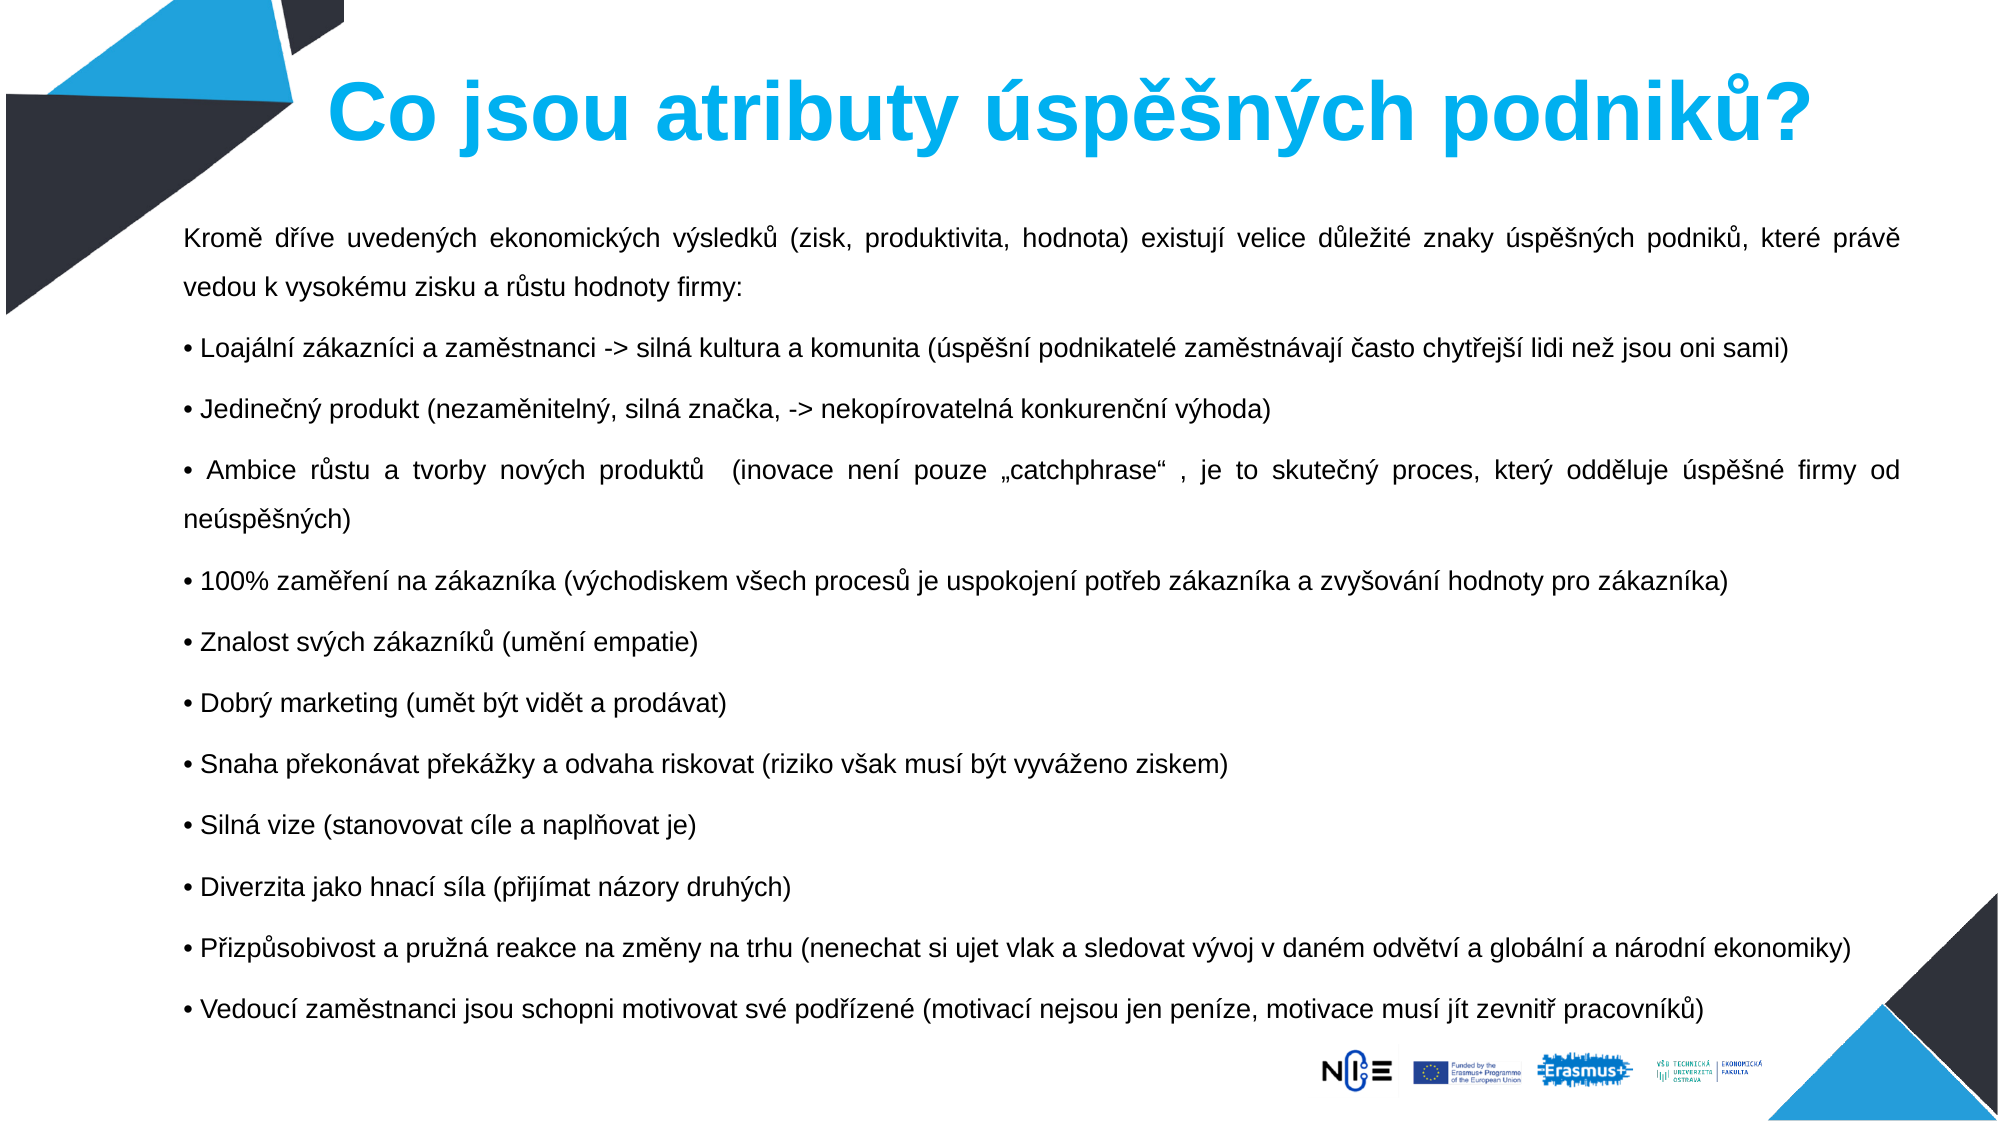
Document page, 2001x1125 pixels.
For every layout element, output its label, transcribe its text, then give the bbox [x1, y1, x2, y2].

picture [6, 0, 344, 318]
text_box Kromě dříve uvedených ekonomických výsledků (zisk, produktivita, hodnota) existují velice důležité znaky úspěšných podniků, které právě vedou k vysokému zisku a růstu hodnoty firmy: • Loajální zákazníci a zaměstnanci -> silná kultura a komunita (úspěšní podnikatelé zaměstnávají často chytřejší lidi než jsou oni sami) • Jedinečný produkt (nezaměnitelný, silná značka, -> nekopírovatelná konkurenční výhoda) • Ambice růstu a tvorby nových produktů (inovace není pouze „catchphrase“ , je to skutečný proces, který odděluje úspěšné firmy od neúspěšných) • 100% zaměření na zákazníka (východiskem všech procesů je uspokojení potřeb zákazníka a zvyšování hodnoty pro zákazníka) • Znalost svých zákazníků (umění empatie) • Dobrý marketing (umět být vidět a prodávat) • Snaha překonávat překážky a odvaha riskovat (riziko však musí být vyváženo ziskem) • Silná vize (stanovovat cíle a naplňovat je) • Diverzita jako hnací síla (přijímat názory druhých) • Přizpůsobivost a pružná reakce na změny na trhu (nenechat si ujet vlak a sledovat vývoj v daném odvětví a globální a národní ekonomiky) • Vedoucí zaměstnanci jsou schopni motivovat své podřízené (motivací nejsou jen peníze, motivace musí jít zevnitř pracovníků) [168, 196, 1915, 1050]
picture [1308, 888, 2000, 1125]
title Co jsou atributy úspěšných podniků? [312, 36, 1967, 179]
